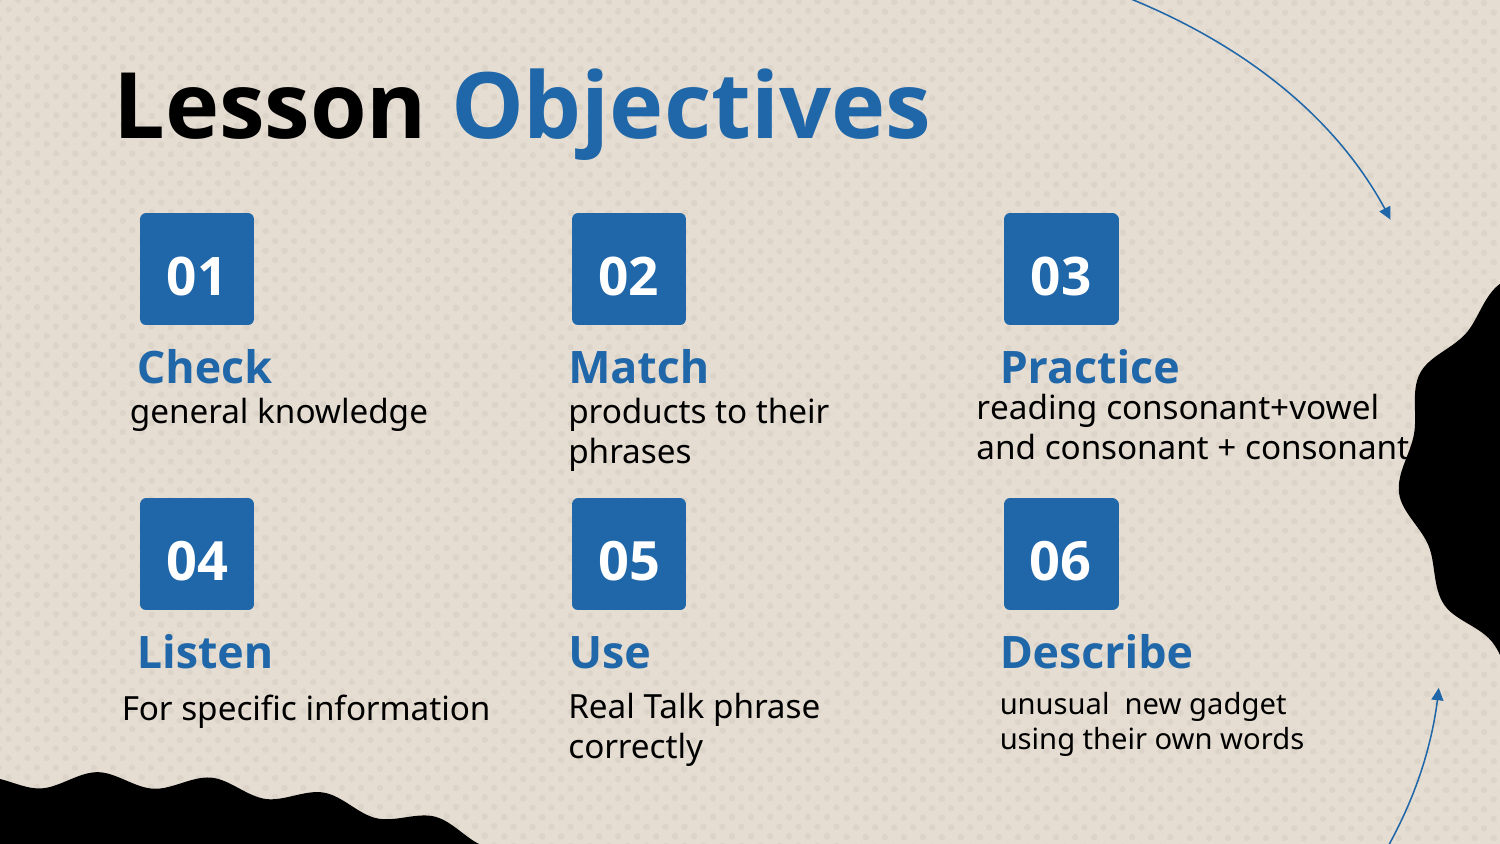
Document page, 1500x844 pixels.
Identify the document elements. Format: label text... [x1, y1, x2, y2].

subtitle Match [553, 337, 947, 375]
title Lesson Objectives [98, 31, 1140, 127]
subtitle reading consonant+vowel and consonant + consonant [961, 370, 1432, 455]
subtitle Real Talk phrase correctly [553, 670, 950, 755]
title 01 [140, 213, 254, 325]
subtitle Check [121, 337, 516, 408]
title 02 [572, 213, 686, 325]
text_box [804, 0, 1391, 220]
title 03 [1004, 213, 1119, 325]
subtitle Describe [984, 622, 1378, 670]
subtitle For specific information [106, 671, 511, 756]
subtitle Listen [121, 622, 516, 693]
subtitle Practice [984, 337, 1378, 370]
title 04 [140, 498, 254, 610]
subtitle general knowledge [115, 375, 509, 459]
subtitle unusual new gadget using their own words [984, 670, 1378, 755]
subtitle Use [553, 622, 947, 670]
title 05 [572, 498, 686, 610]
title Lesson Objectives [1201, 31, 1363, 127]
subtitle products to their phrases [553, 375, 947, 459]
title 06 [1004, 498, 1119, 610]
